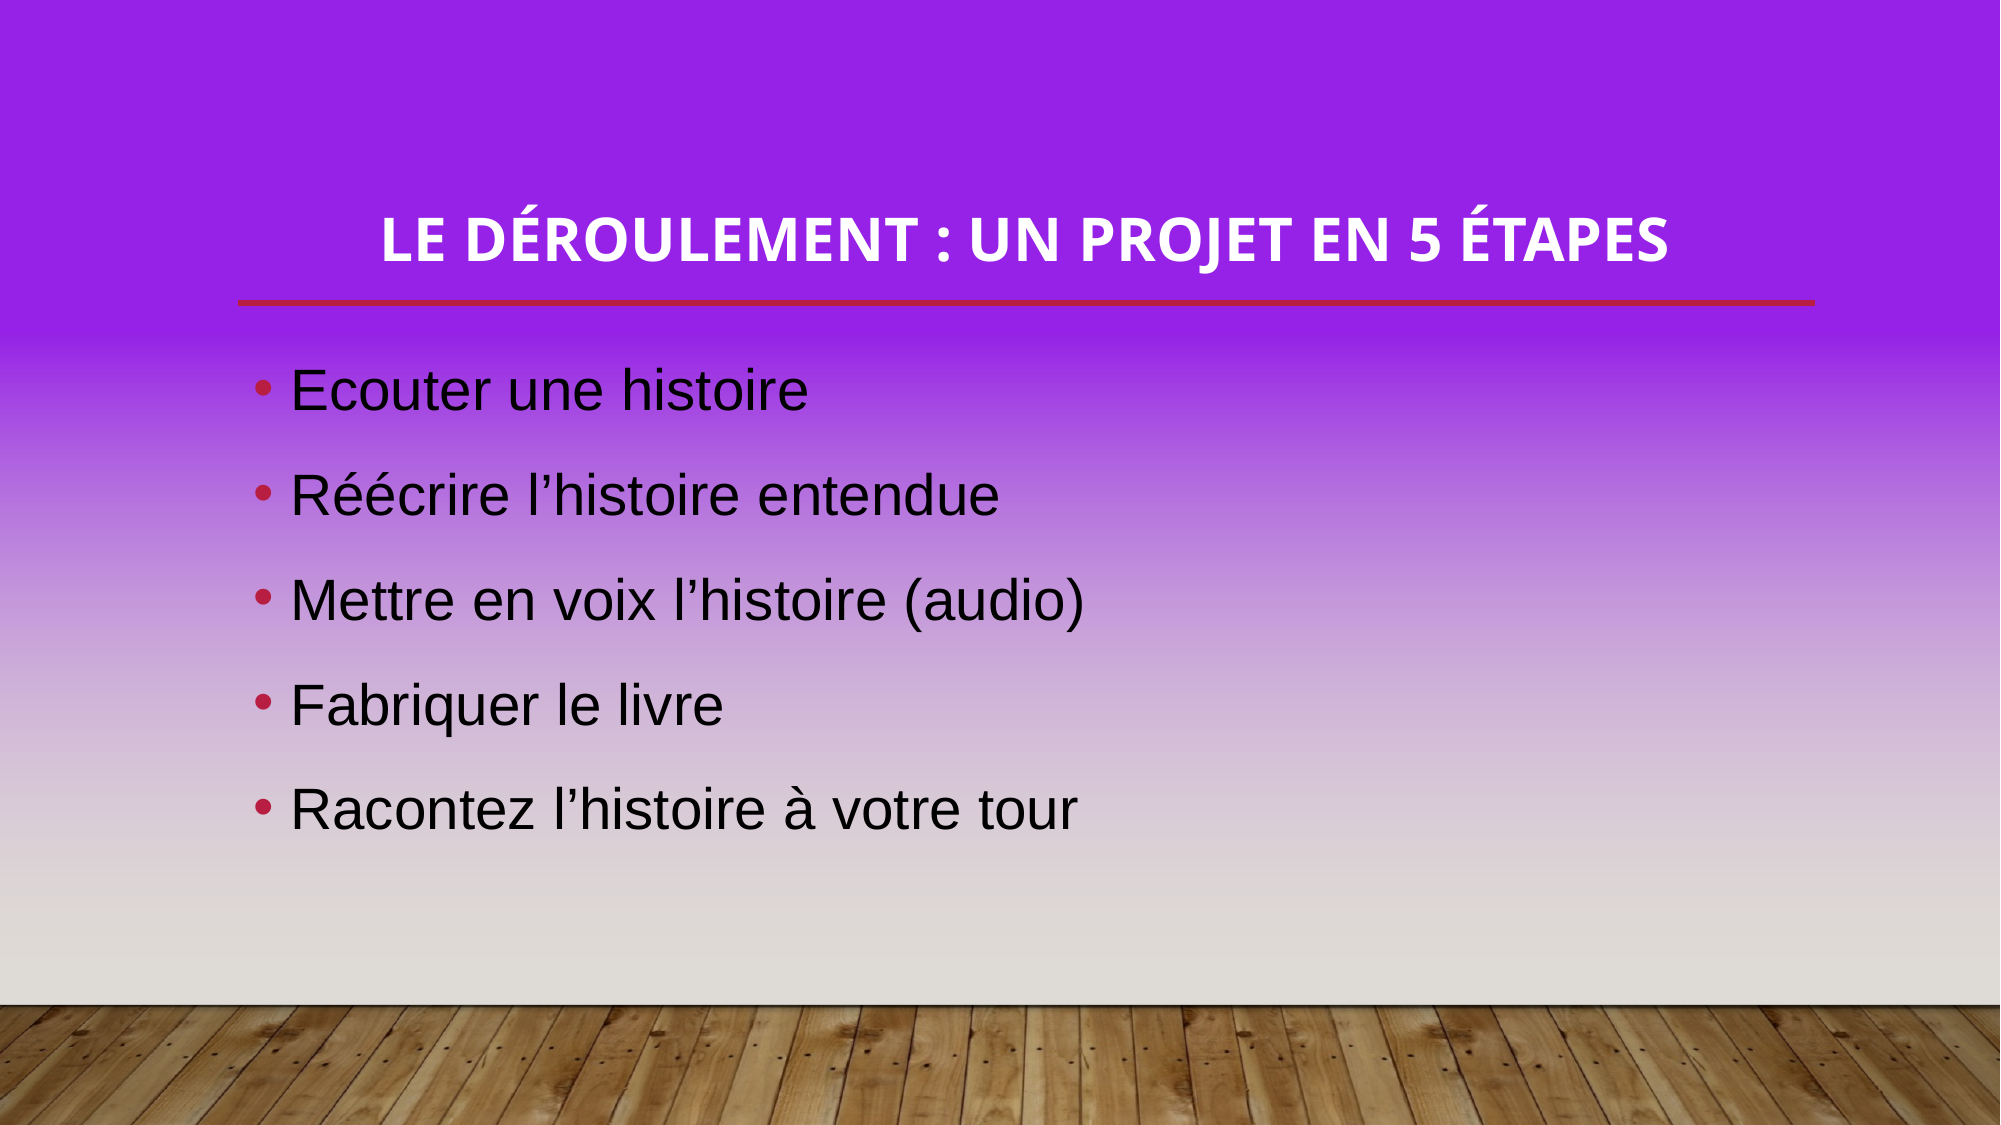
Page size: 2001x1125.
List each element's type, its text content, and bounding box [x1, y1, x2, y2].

title Le déroulement : un projet en 5 étapes [238, 202, 1814, 300]
list Ecouter une histoire Réécrire l’histoire entendue Mettre en voix l’histoire (audio) Fabriquer le livre Racontez l’histoire à votre tour [238, 330, 1814, 897]
picture [0, 1005, 2000, 1125]
